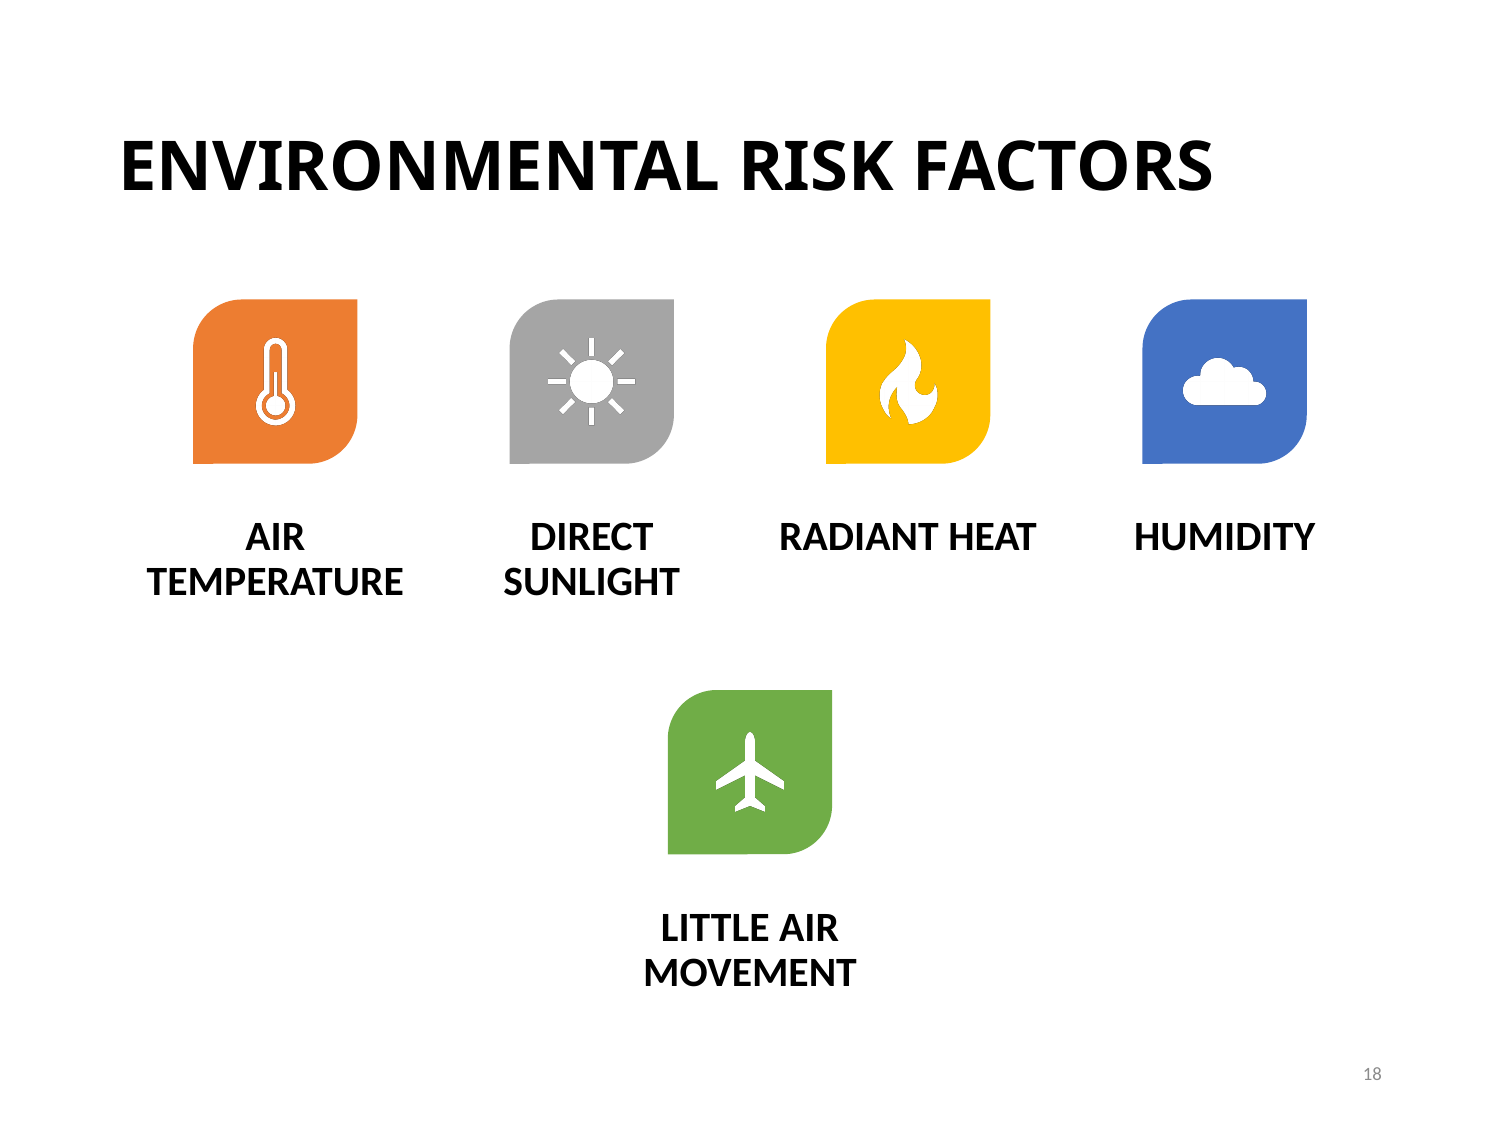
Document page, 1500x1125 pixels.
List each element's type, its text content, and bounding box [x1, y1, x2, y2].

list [103, 299, 1397, 1014]
slide_number 18 [1059, 1042, 1397, 1103]
title ENVIRONMENTAL RISK FACTORS [103, 59, 1397, 278]
